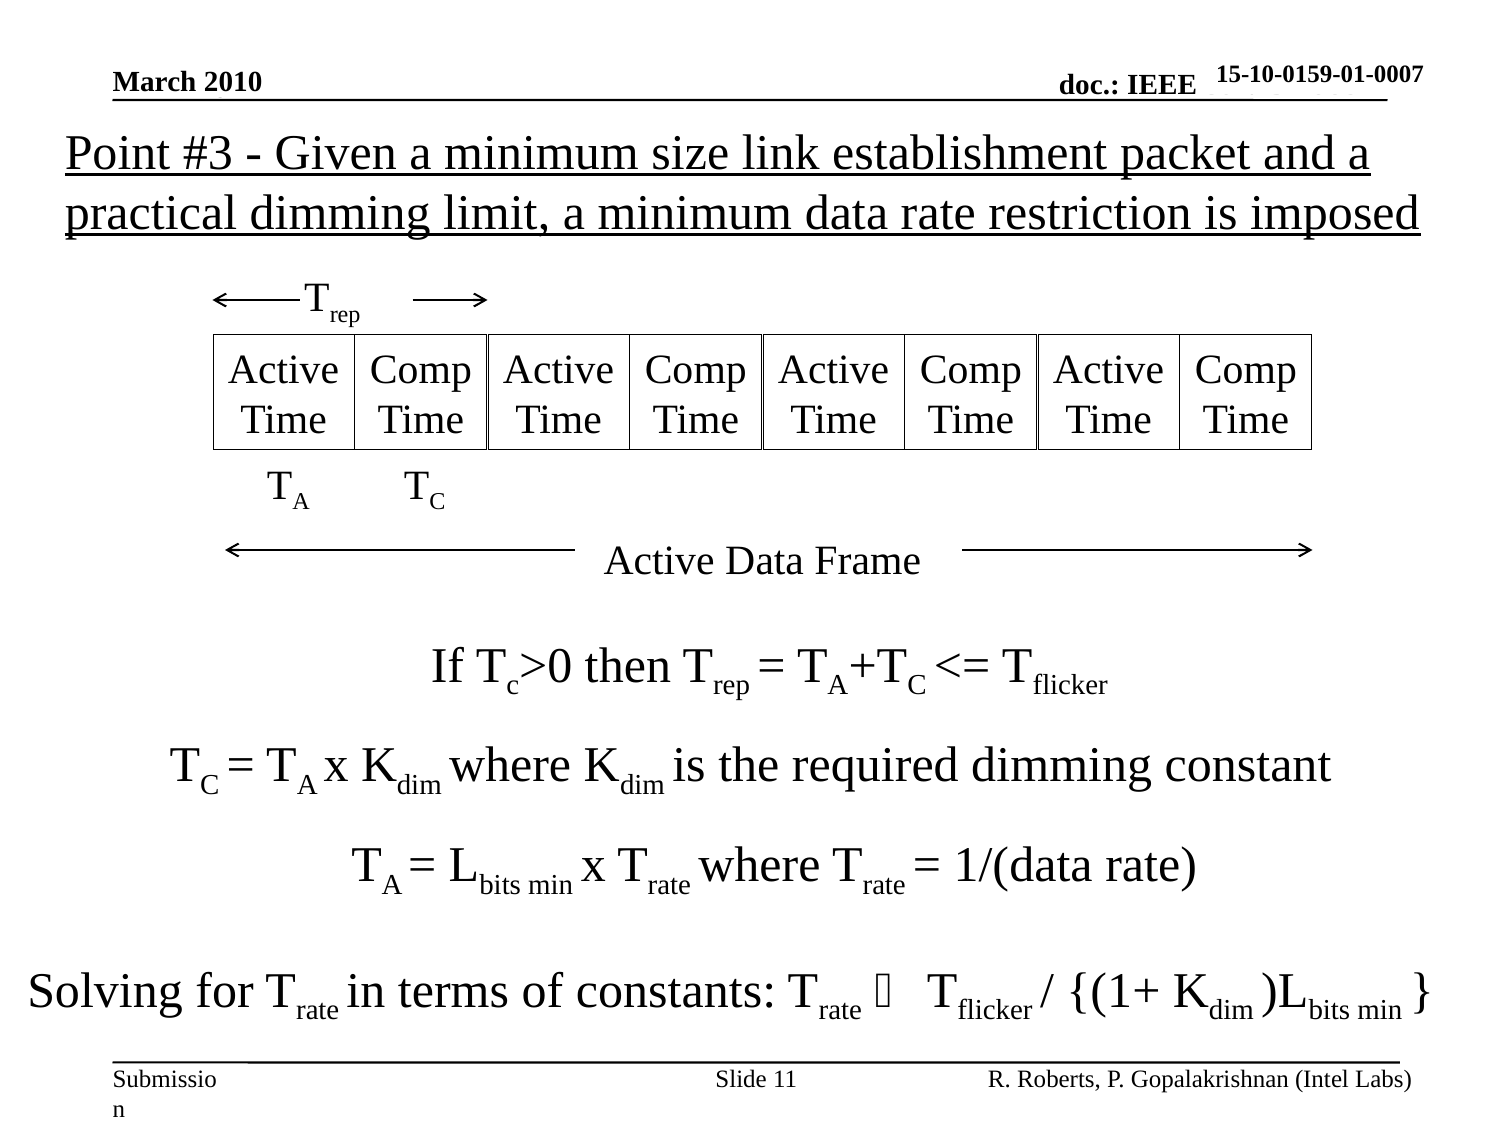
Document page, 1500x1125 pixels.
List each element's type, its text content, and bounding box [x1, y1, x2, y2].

text_box TC [389, 450, 461, 522]
slide_number Slide 11 [712, 1061, 800, 1093]
text_box Comp Time [354, 334, 487, 450]
text_box Active Time [213, 334, 354, 450]
text_box Comp Time [629, 334, 762, 450]
text_box Point #3 - Given a minimum size link establishment packet and a practical dimming limit, a minimum data rate restriction is imposed [50, 112, 1450, 248]
text_box TC = TA x Kdim where Kdim is the required dimming constant [154, 724, 1347, 808]
text_box If Tc>0 then Trep = TA+TC <= Tflicker [416, 624, 1123, 708]
text_box Active Data Frame [588, 525, 937, 590]
text_box Comp Time [1179, 334, 1312, 450]
text_box Trep [289, 262, 376, 334]
footer R. Roberts, P. Gopalakrishnan (Intel Labs) [899, 1061, 1413, 1093]
text_box Active Time [1038, 334, 1179, 450]
text_box Comp Time [904, 334, 1037, 450]
text_box Active Time [763, 334, 904, 450]
text_box Active Time [488, 334, 629, 450]
text_box TA = Lbits min x Trate where Trate = 1/(data rate) [336, 824, 1213, 908]
text_box TA [252, 450, 325, 522]
text_box March 2010 [112, 62, 375, 98]
text_box Solving for Trate in terms of constants: Trate  Tflicker / {(1+ Kdim )Lbits min } [12, 949, 1488, 1033]
